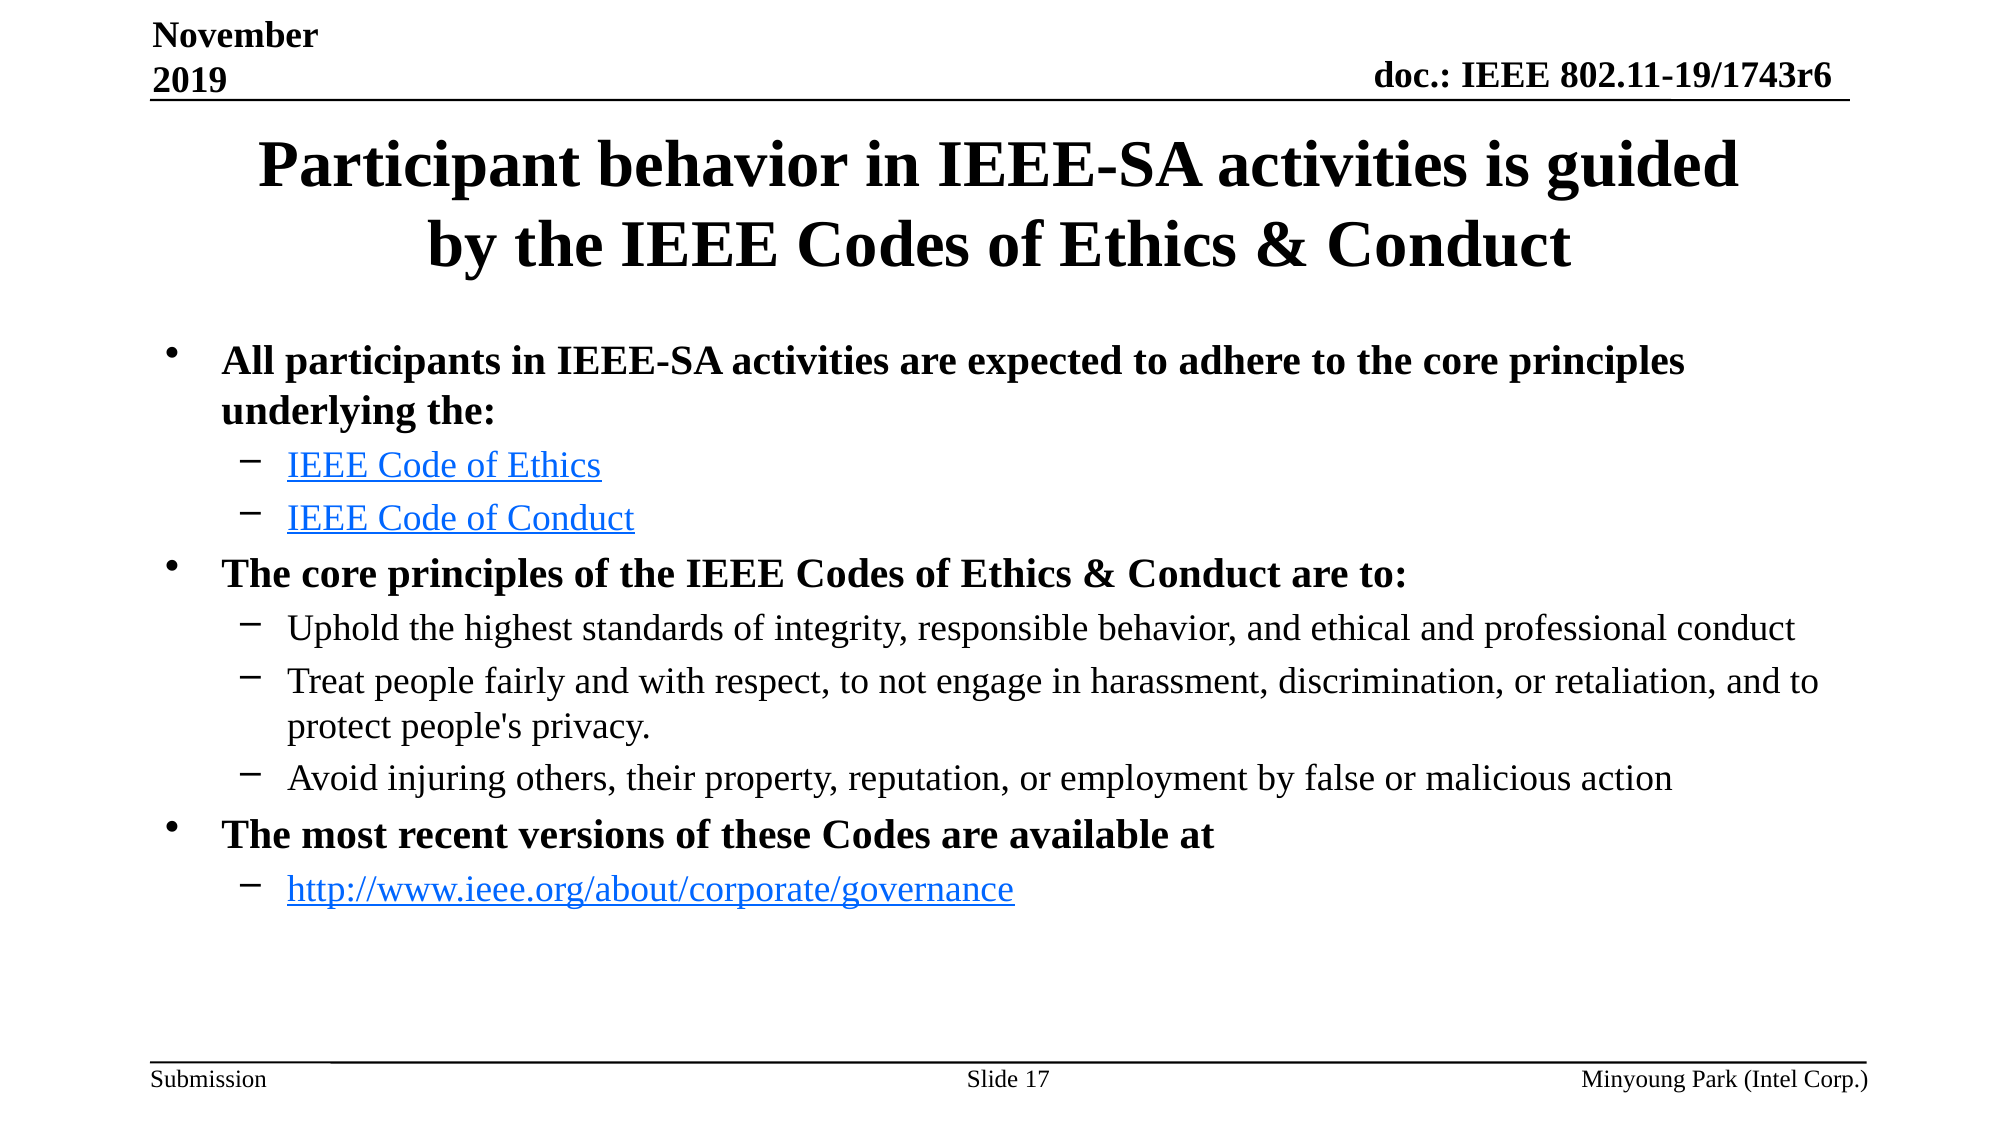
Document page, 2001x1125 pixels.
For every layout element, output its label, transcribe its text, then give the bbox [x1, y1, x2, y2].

title Participant behavior in IEEE-SA activities is guided by the IEEE Codes of Ethics & Conduct [150, 112, 1850, 288]
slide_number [152, 54, 347, 101]
footer Minyoung Park (Intel Corp.) [1266, 1061, 1869, 1093]
slide_number Slide 17 [964, 1061, 1053, 1093]
list All participants in IEEE-SA activities are expected to adhere to the core principles underlying the: IEEE Code of Ethics IEEE Code of Conduct The core principles of the IEEE Codes of Ethics & Conduct are to: Uphold the highest standards of integrity, responsible behavior, and ethical and professional conduct Treat people fairly and with respect, to not engage in harassment, discrimination, or retaliation, and to protect people's privacy. Avoid injuring others, their property, reputation, or employment by false or malicious action The most recent versions of these Codes are available at http://www.ieee.org/about/corporate/governance [150, 324, 1850, 1000]
